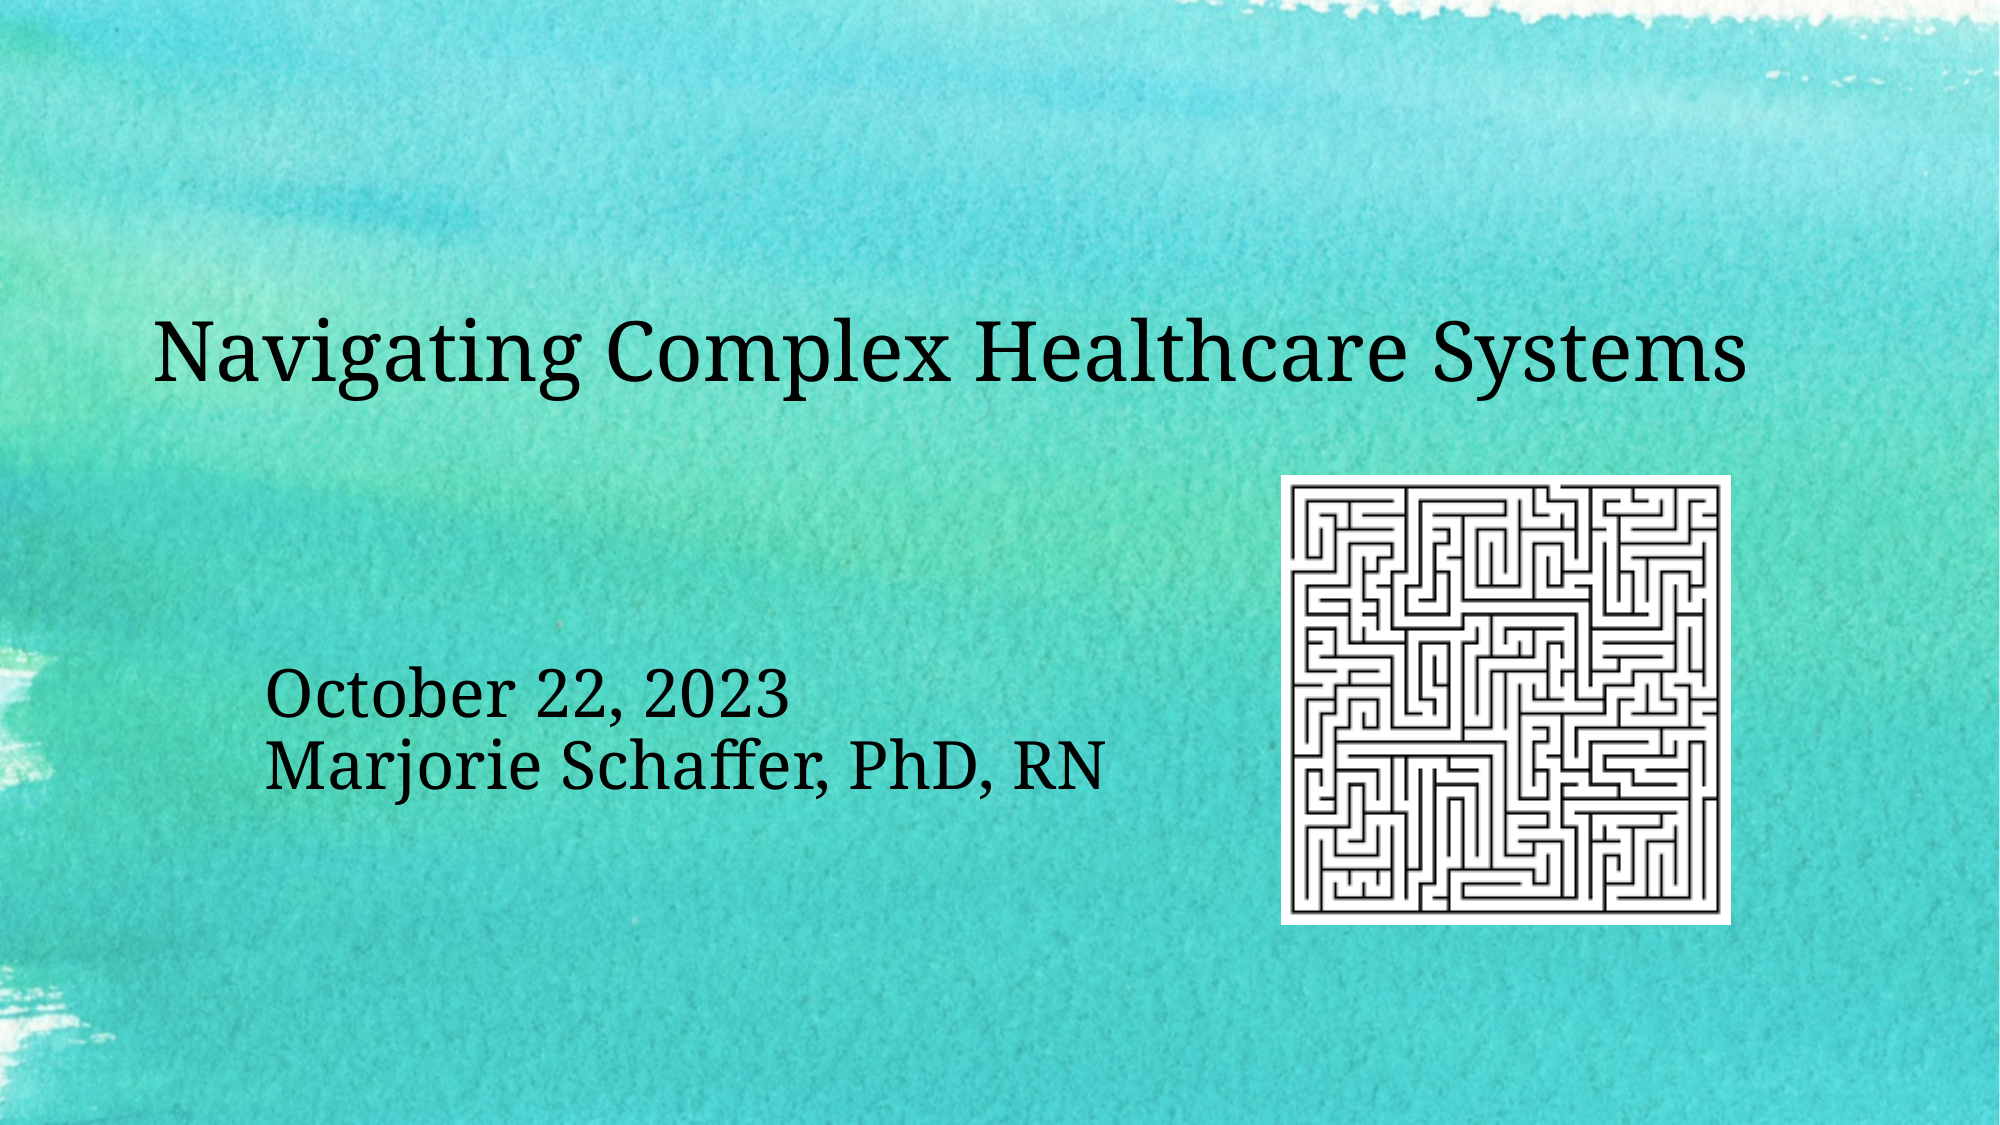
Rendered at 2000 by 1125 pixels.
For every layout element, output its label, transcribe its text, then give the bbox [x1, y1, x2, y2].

picture [0, 0, 2000, 1125]
title Navigating Complex Healthcare Systems [137, 287, 1825, 613]
subtitle October 22, 2023 Marjorie Schaffer, PhD, RN [249, 652, 1281, 828]
